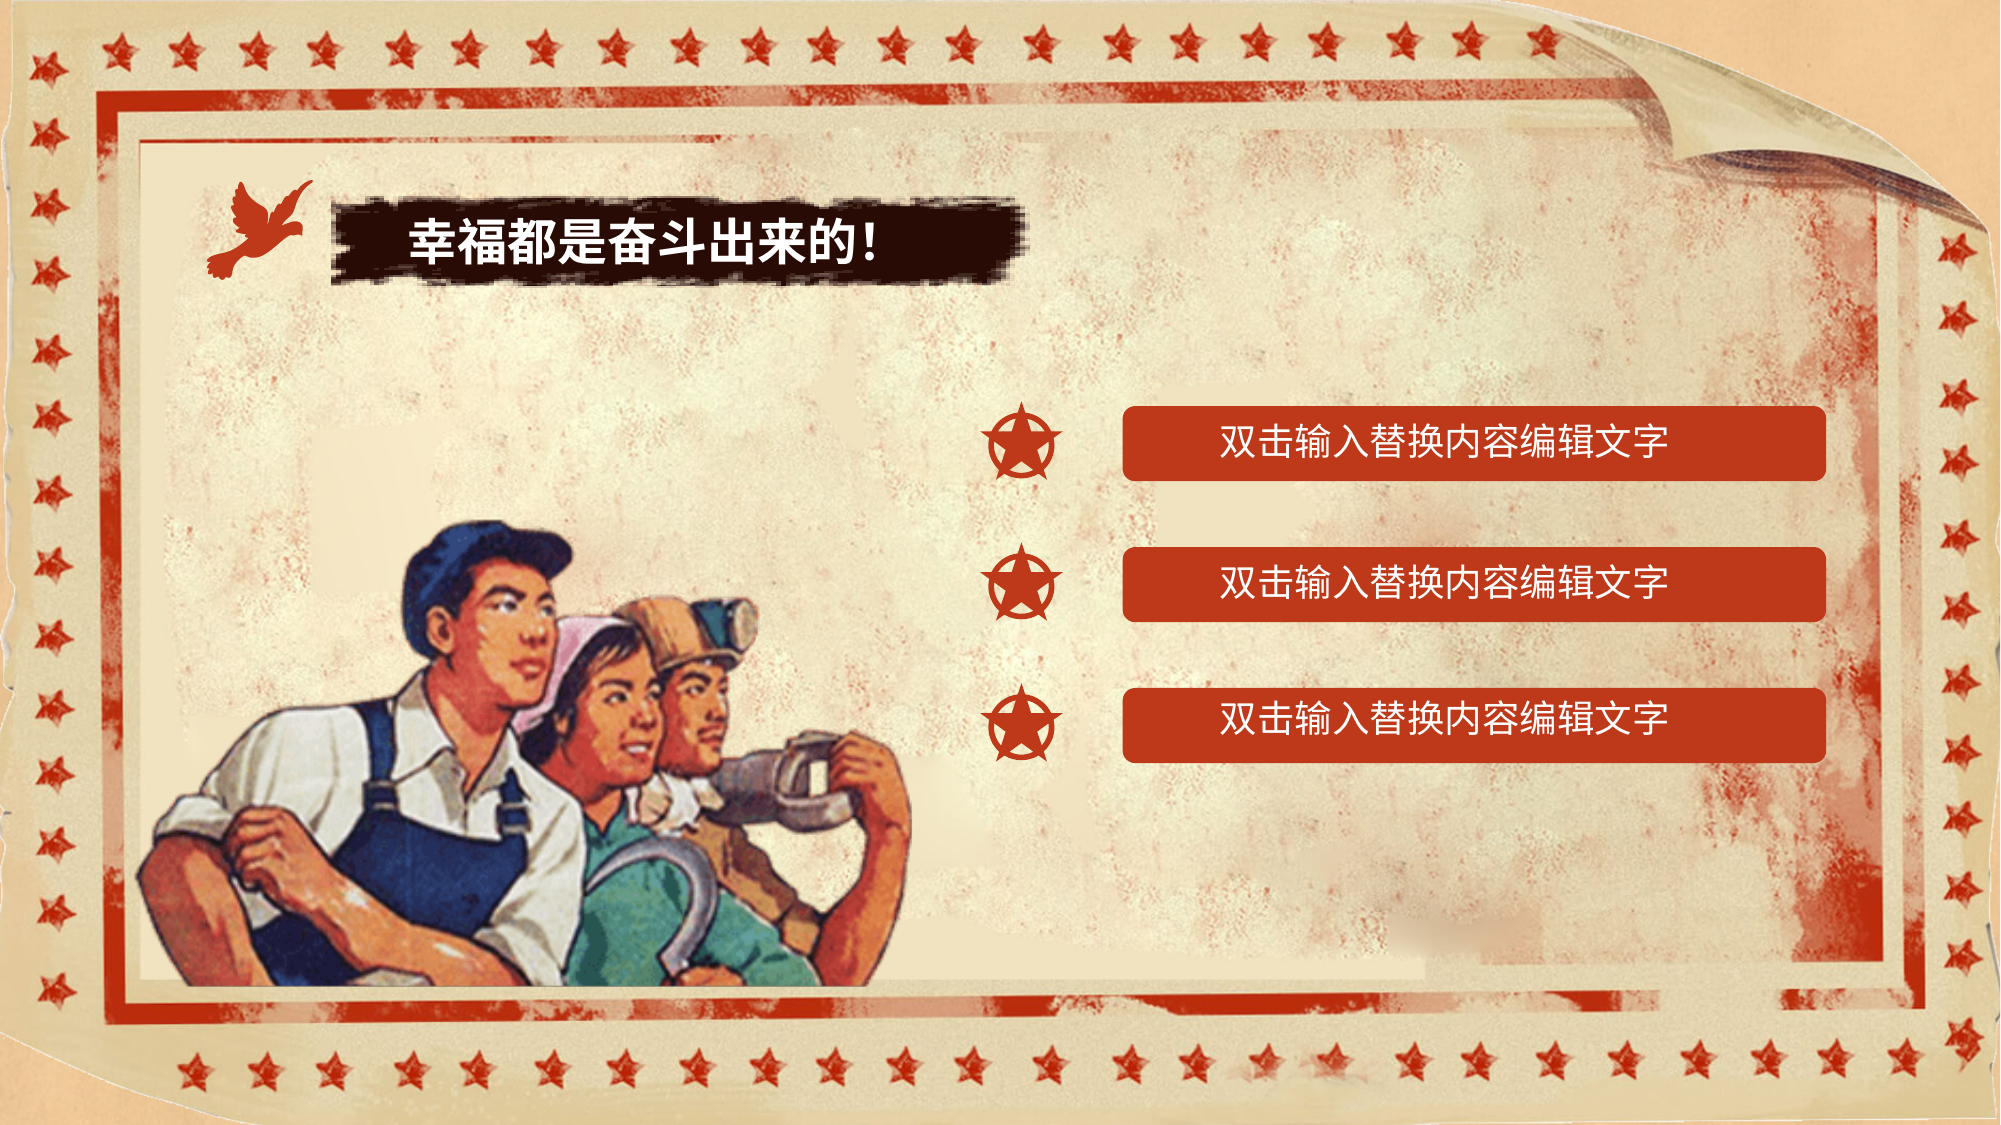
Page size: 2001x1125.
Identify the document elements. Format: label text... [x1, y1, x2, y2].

text_box [1121, 545, 1828, 624]
text_box 双击输入替换内容编辑文字 [1205, 551, 1685, 611]
text_box 双击输入替换内容编辑文字 [1205, 687, 1685, 748]
text_box [980, 542, 1063, 621]
text_box [1121, 405, 1828, 483]
text_box [206, 181, 262, 280]
text_box [980, 683, 1063, 762]
picture [0, 0, 2001, 1125]
text_box [1121, 686, 1828, 765]
text_box [980, 401, 1063, 480]
text_box 双击输入替换内容编辑文字 [1205, 410, 1685, 470]
